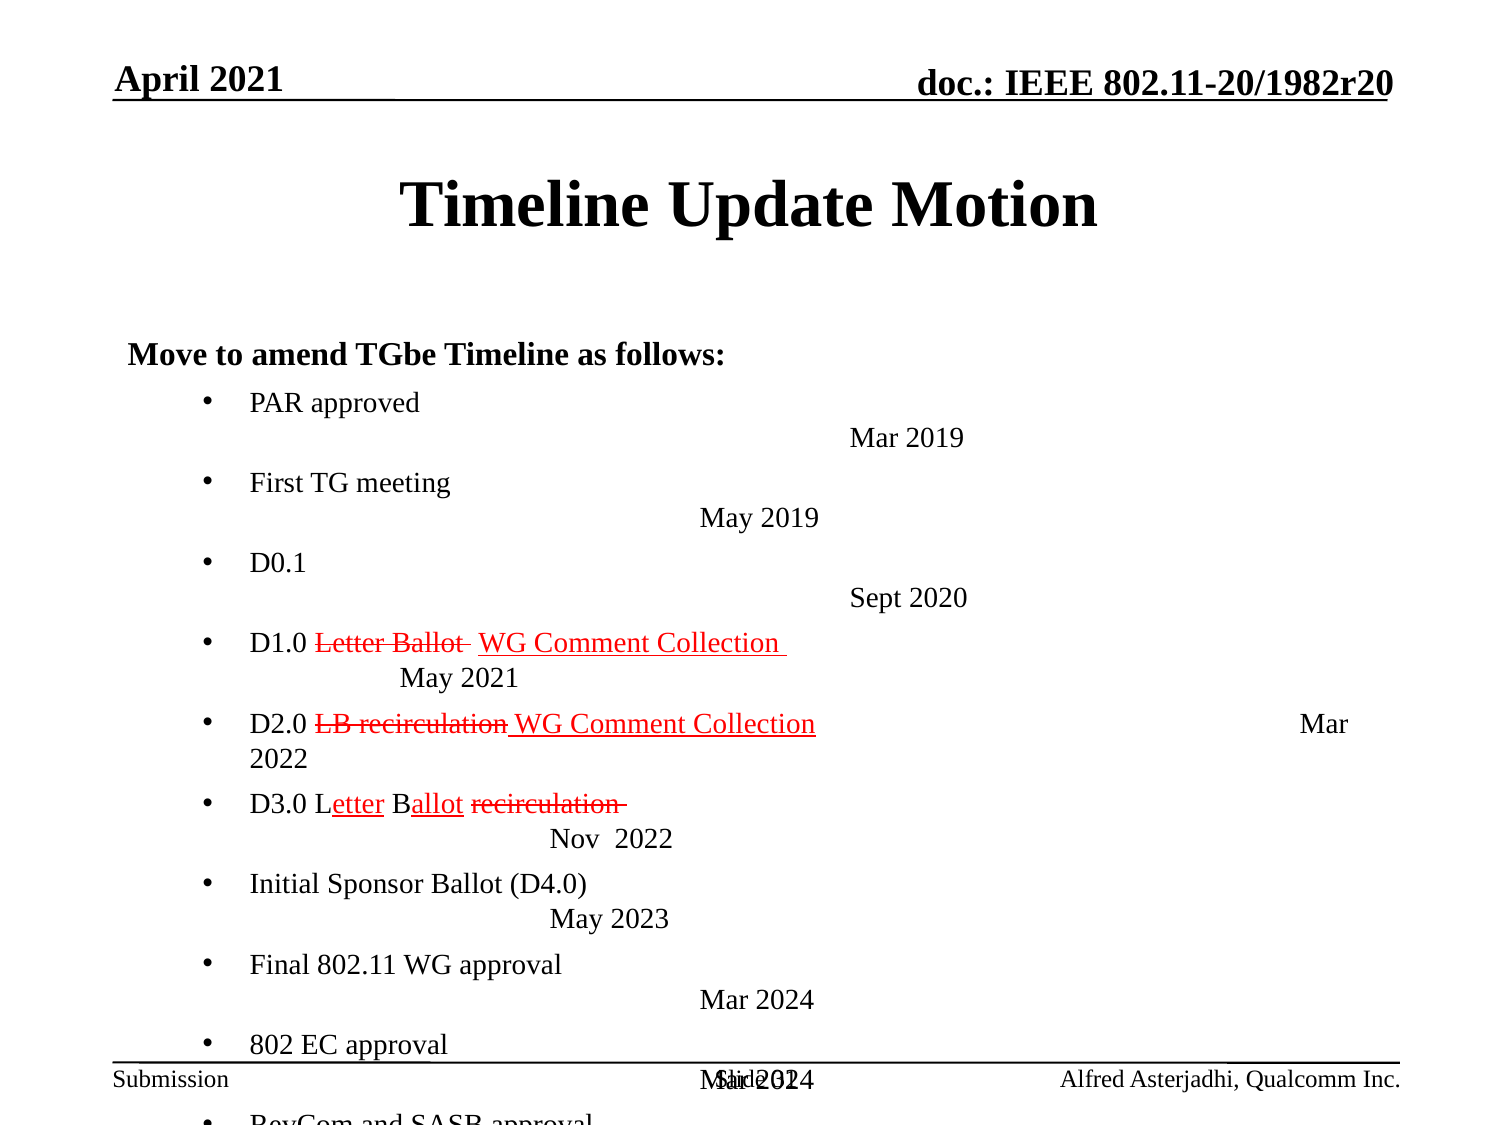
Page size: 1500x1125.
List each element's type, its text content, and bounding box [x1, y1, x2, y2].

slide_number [114, 54, 423, 100]
list Move to amend TGbe Timeline as follows: PAR approved Mar 2019 First TG meeting May 2019 D0.1 Sept 2020 D1.0 Letter Ballot WG Comment Collection May 2021 D2.0 LB recirculation WG Comment Collection Mar 2022 D3.0 Letter Ballot recirculation Nov 2022 Initial Sponsor Ballot (D4.0) May 2023 Final 802.11 WG approval Mar 2024 802 EC approval Mar 2024 RevCom and SASB approval May 2024 Move: Bin Tian Second: Matthew Fischer Discussion: Minor discussion on whether motion number is needed. Not necessary. Result: Approved with unanimous consent. [112, 324, 1388, 1063]
footer Alfred Asterjadhi, Qualcomm Inc. [878, 1061, 1402, 1093]
title Timeline Update Motion [112, 112, 1388, 288]
slide_number Slide 31 [712, 1061, 800, 1123]
